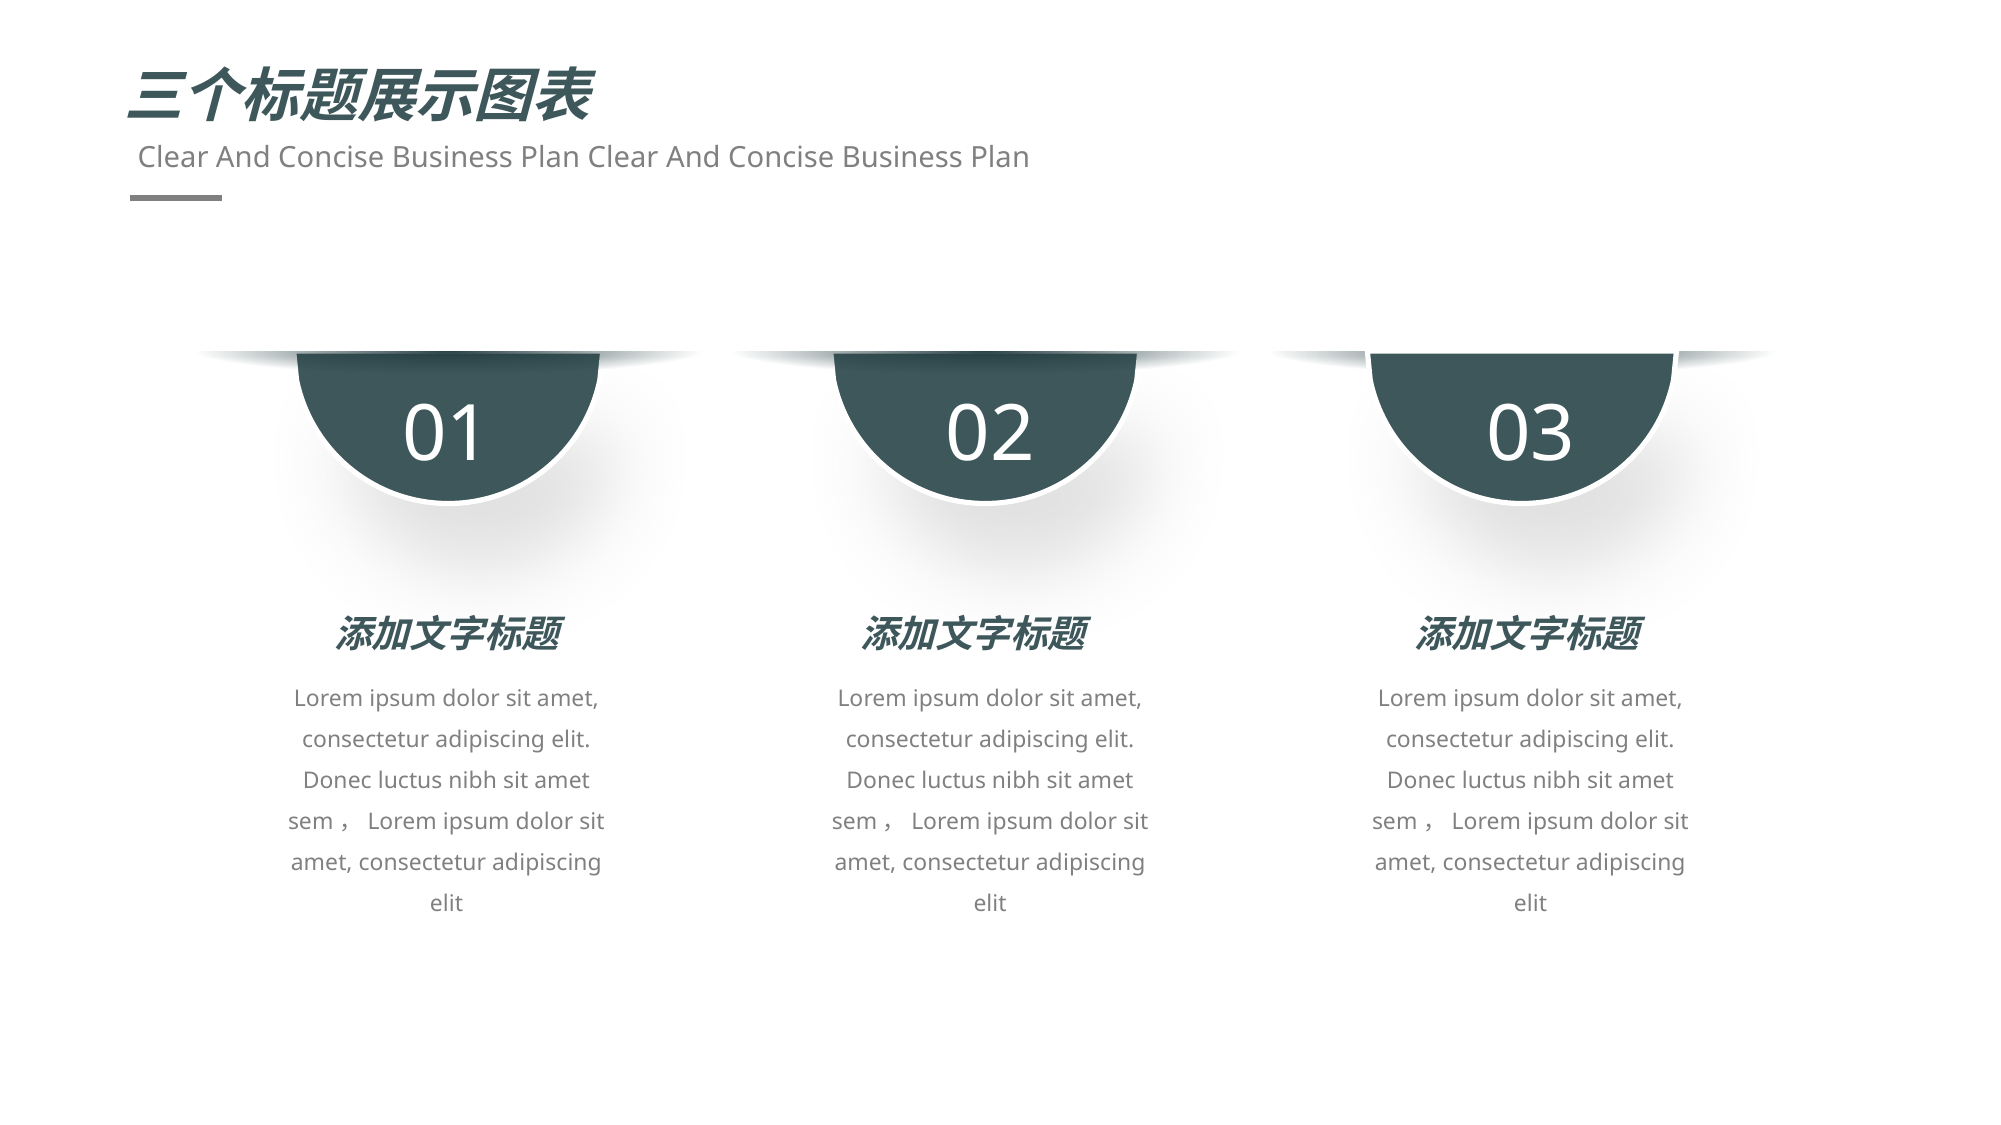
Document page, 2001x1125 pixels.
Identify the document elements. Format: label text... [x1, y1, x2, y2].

picture [728, 351, 1242, 374]
text_box 添加文字标题 [704, 580, 1241, 663]
picture [192, 351, 705, 374]
text_box 03 [1451, 375, 1610, 484]
text_box 添加文字标题 [178, 580, 704, 663]
text_box 02 [910, 375, 1070, 484]
text_box [831, 374, 1139, 505]
text_box [1368, 374, 1676, 505]
text_box 01 [367, 375, 526, 484]
text_box 三个标题展示图表 [109, 50, 649, 136]
text_box Lorem ipsum dolor sit amet, consectetur adipiscing elit. Donec luctus nibh sit amet sem，Lorem ipsum dolor sit amet, consectetur adipiscing elit [802, 661, 1178, 924]
text_box [294, 374, 602, 505]
text_box Lorem ipsum dolor sit amet, consectetur adipiscing elit. Donec luctus nibh sit amet sem，Lorem ipsum dolor sit amet, consectetur adipiscing elit [259, 661, 635, 924]
picture [1265, 351, 1779, 374]
text_box 添加文字标题 [1258, 580, 1795, 663]
text_box Clear And Concise Business Plan Clear And Concise Business Plan [123, 130, 1046, 181]
text_box Lorem ipsum dolor sit amet, consectetur adipiscing elit. Donec luctus nibh sit amet sem，Lorem ipsum dolor sit amet, consectetur adipiscing elit [1343, 661, 1719, 924]
